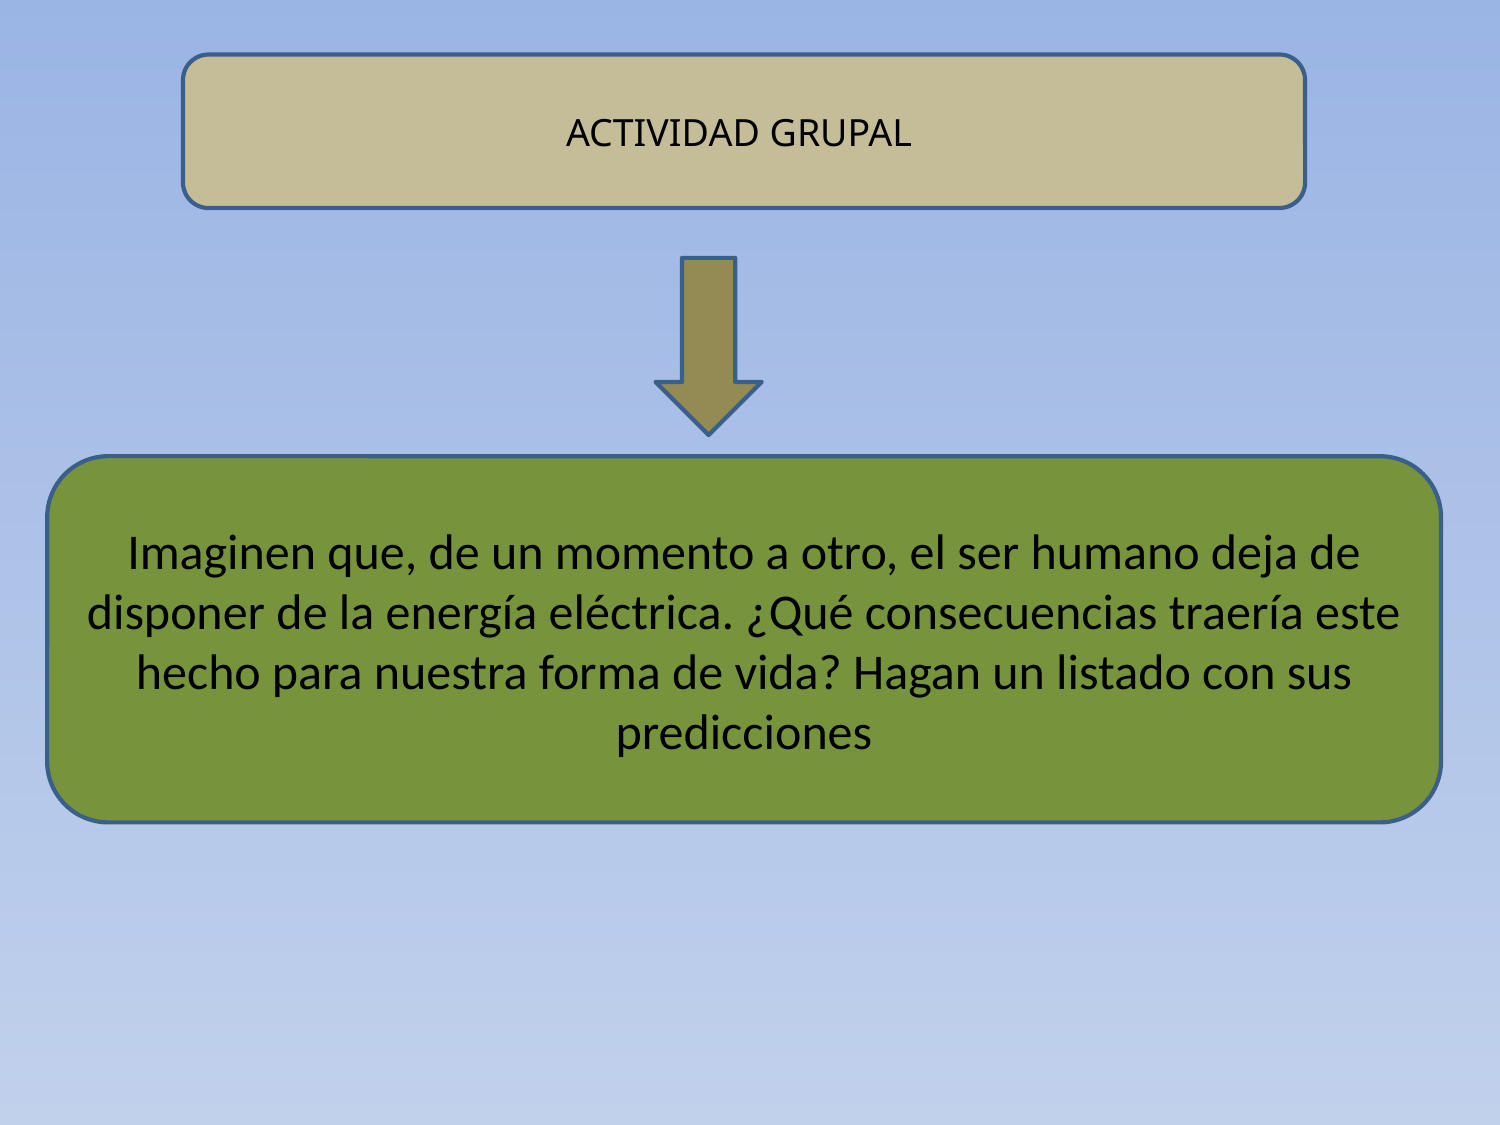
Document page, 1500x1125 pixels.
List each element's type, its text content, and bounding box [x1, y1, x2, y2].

text_box [653, 255, 764, 438]
text_box Imaginen que, de un momento a otro, el ser humano deja de disponer de la energía eléctrica. ¿Qué consecuencias traería este hecho para nuestra forma de vida? Hagan un listado con sus predicciones [45, 454, 1444, 825]
text_box ACTIVIDAD GRUPAL [180, 52, 1308, 211]
